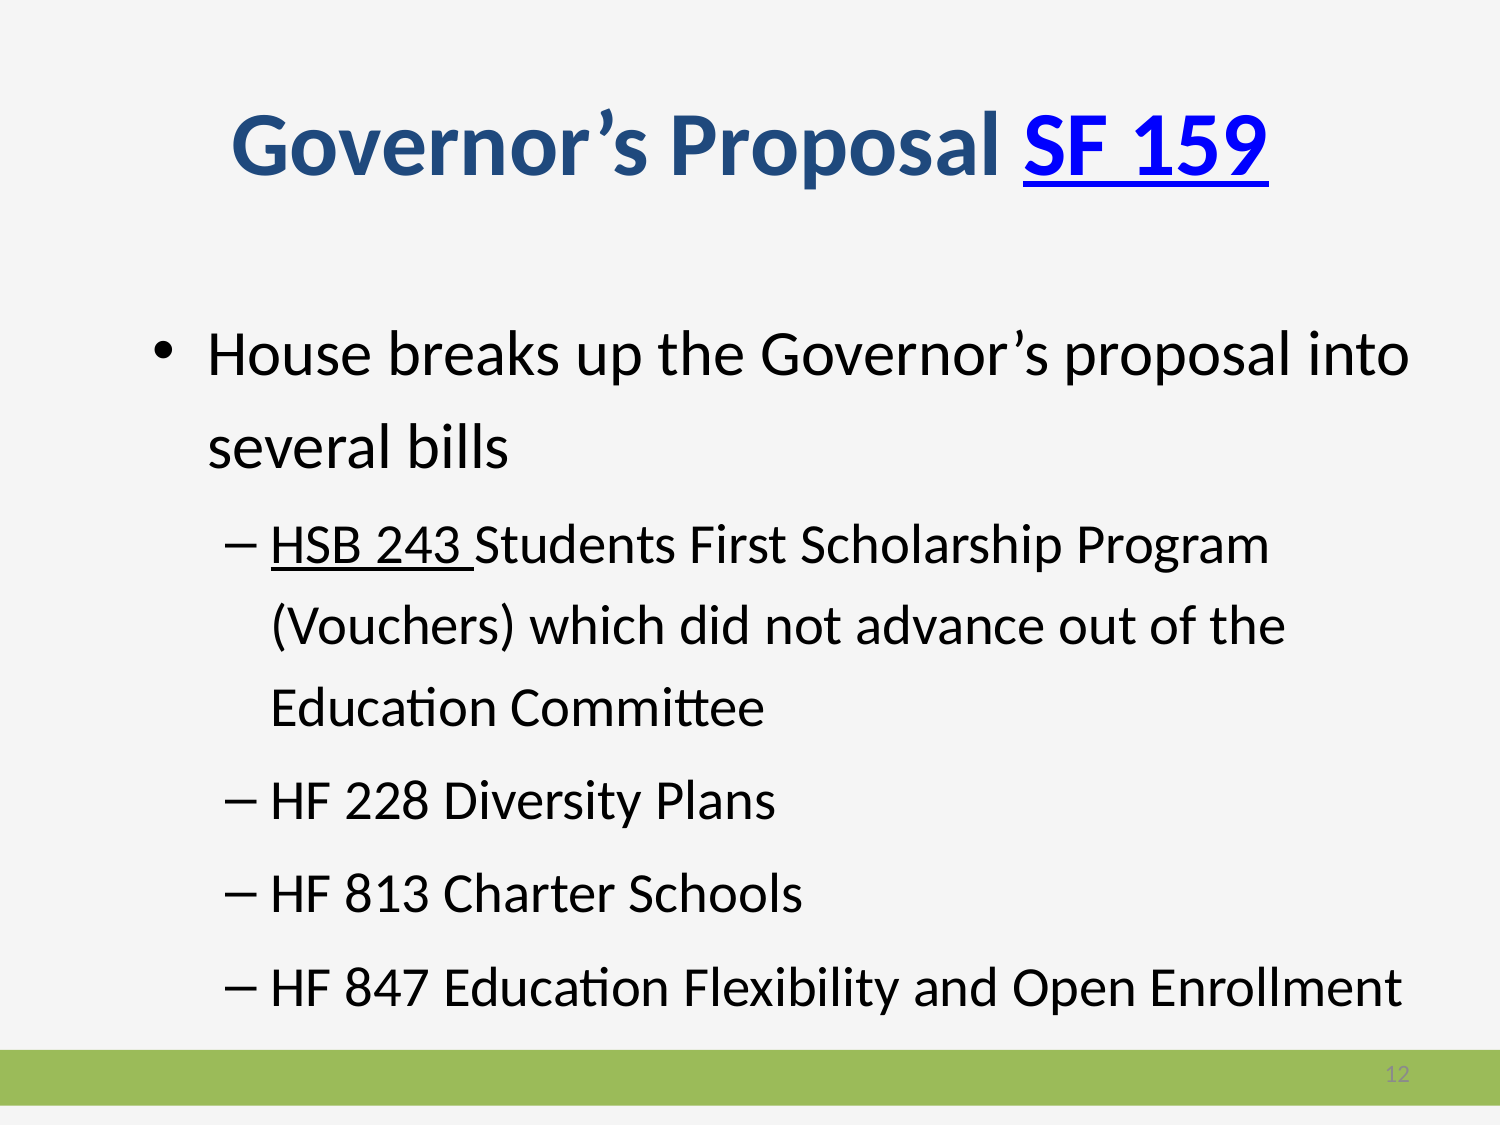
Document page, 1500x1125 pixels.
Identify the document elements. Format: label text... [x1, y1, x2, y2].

slide_number 12 [1074, 1042, 1425, 1103]
list House breaks up the Governor’s proposal into several bills HSB 243 Students First Scholarship Program (Vouchers) which did not advance out of the Education Committee HF 228 Diversity Plans HF 813 Charter Schools HF 847 Education Flexibility and Open Enrollment [137, 287, 1488, 1030]
title Governor’s Proposal SF 159 [75, 45, 1425, 233]
